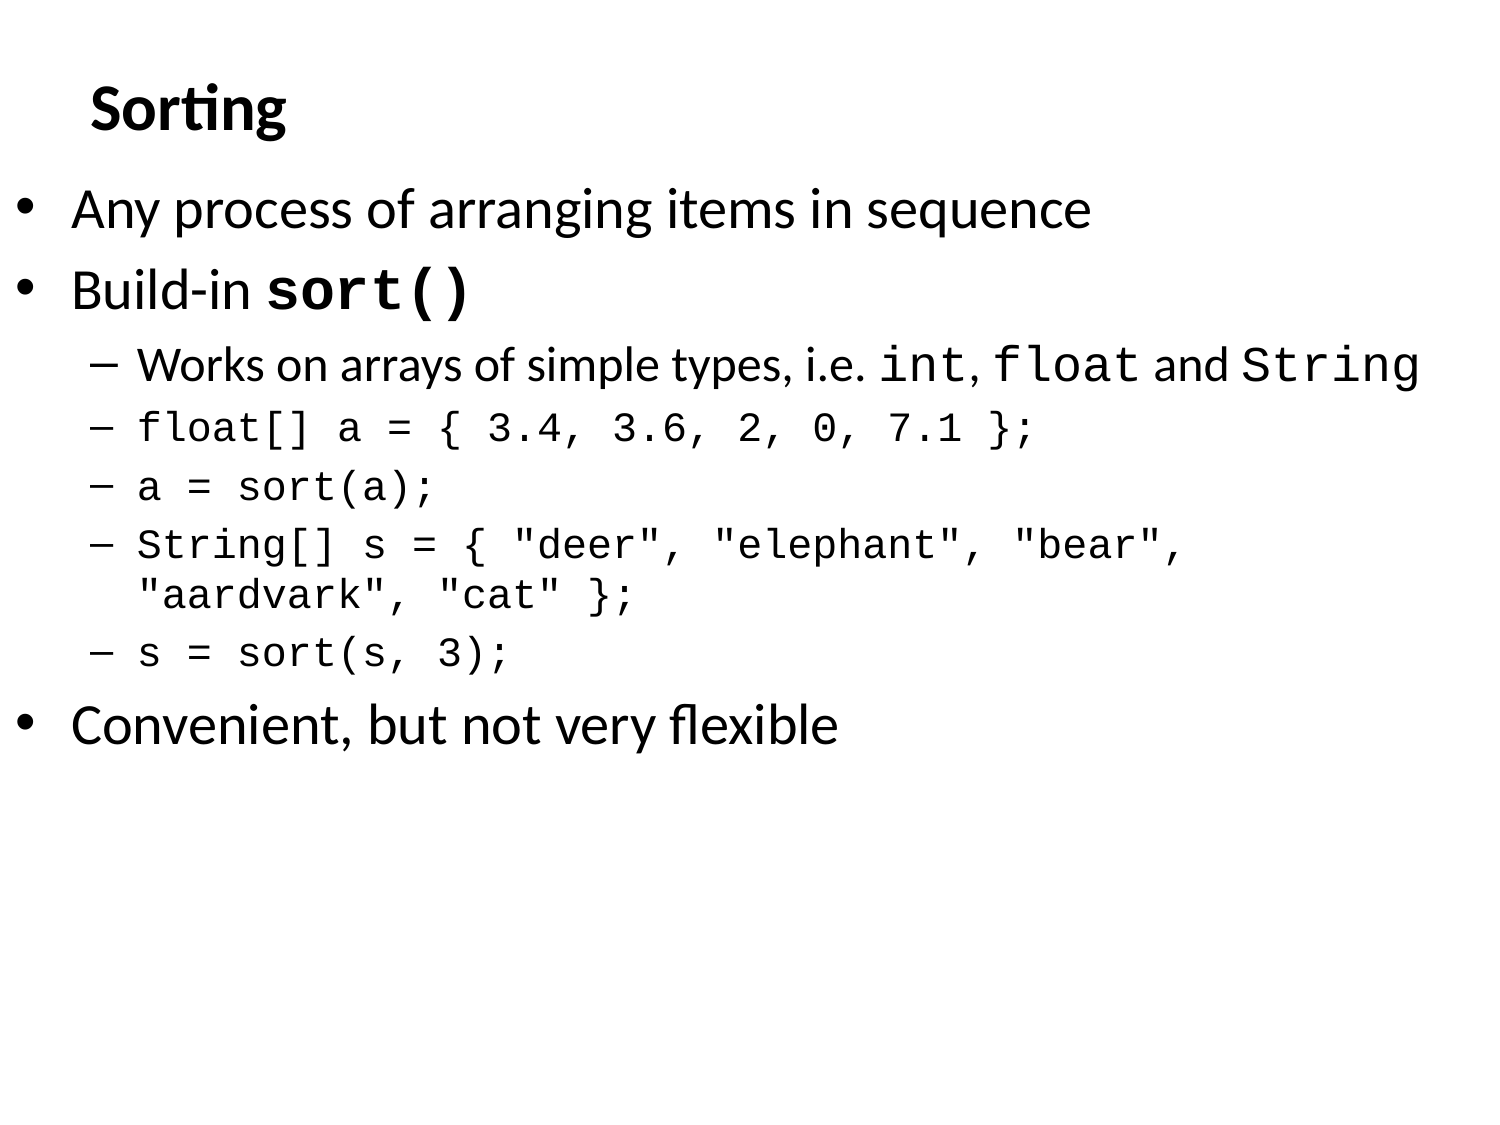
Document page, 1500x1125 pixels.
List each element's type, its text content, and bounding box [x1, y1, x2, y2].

list Any process of arranging items in sequence Build-in sort() Works on arrays of simple types, i.e. int, float and String float[] a = { 3.4, 3.6, 2, 0, 7.1 }; a = sort(a); String[] s = { "deer", "elephant", "bear", "aardvark", "cat" }; s = sort(s, 3); Convenient, but not very flexible [0, 162, 1500, 1006]
title Sorting [74, 44, 1426, 162]
